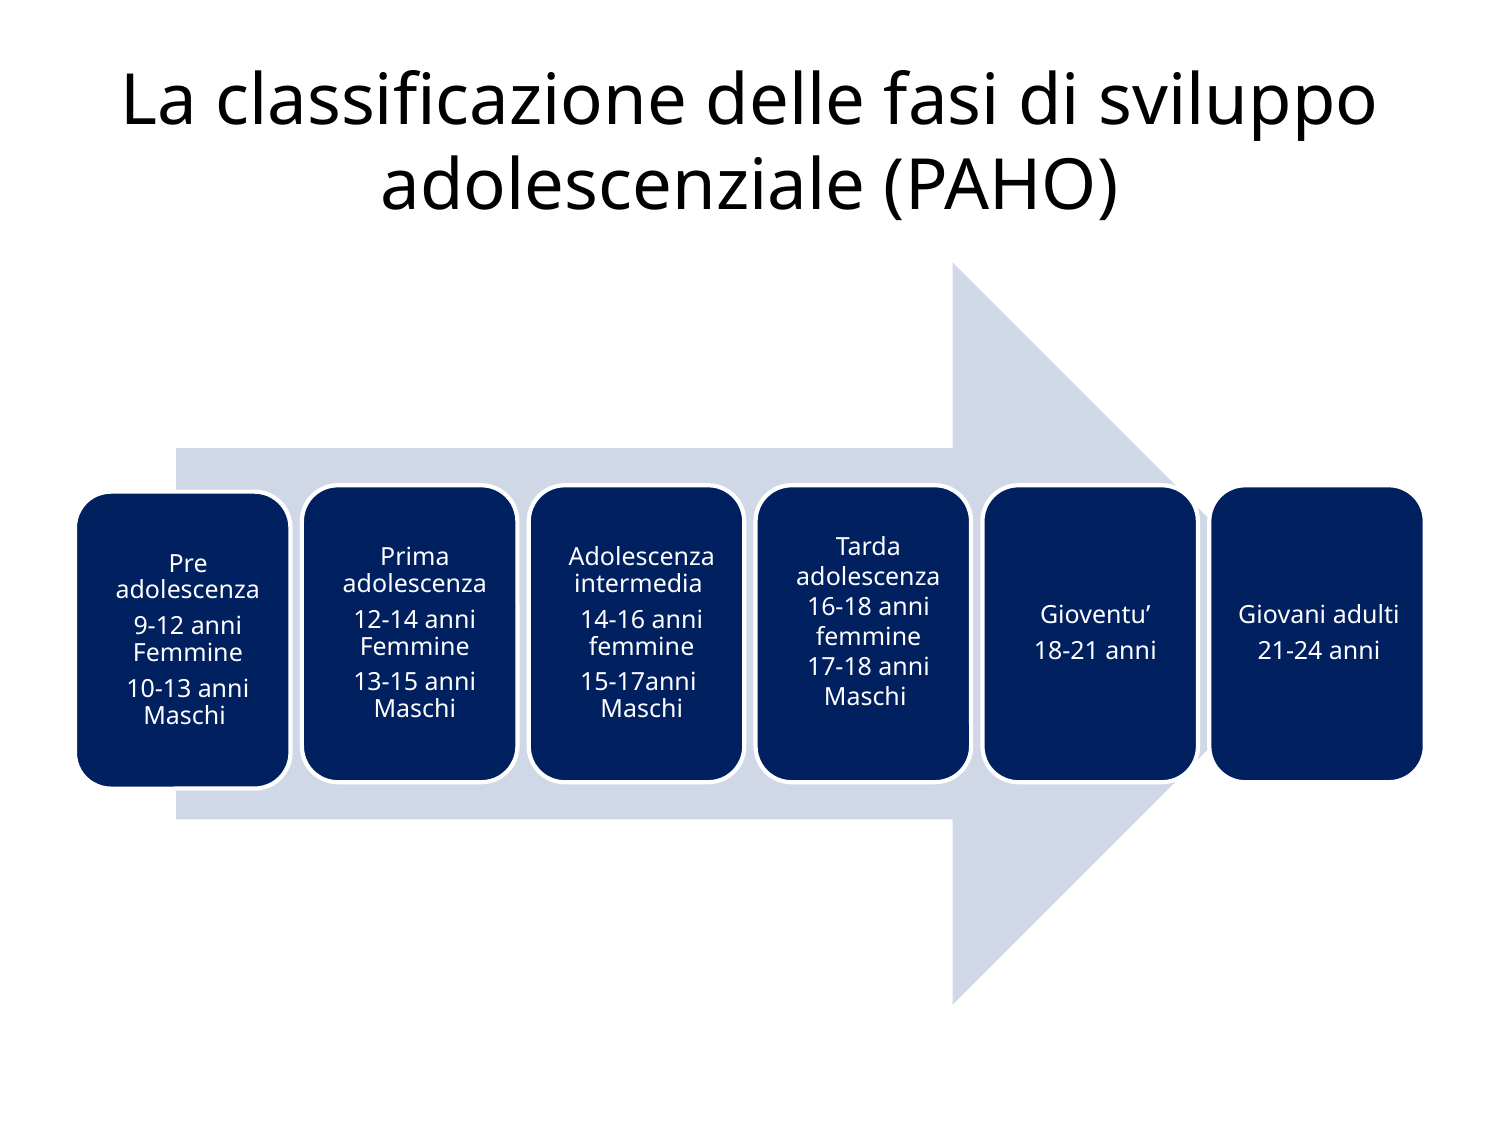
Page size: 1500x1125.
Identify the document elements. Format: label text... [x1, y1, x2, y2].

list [74, 262, 1426, 1006]
title La classificazione delle fasi di sviluppo adolescenziale (PAHO) [75, 45, 1425, 233]
